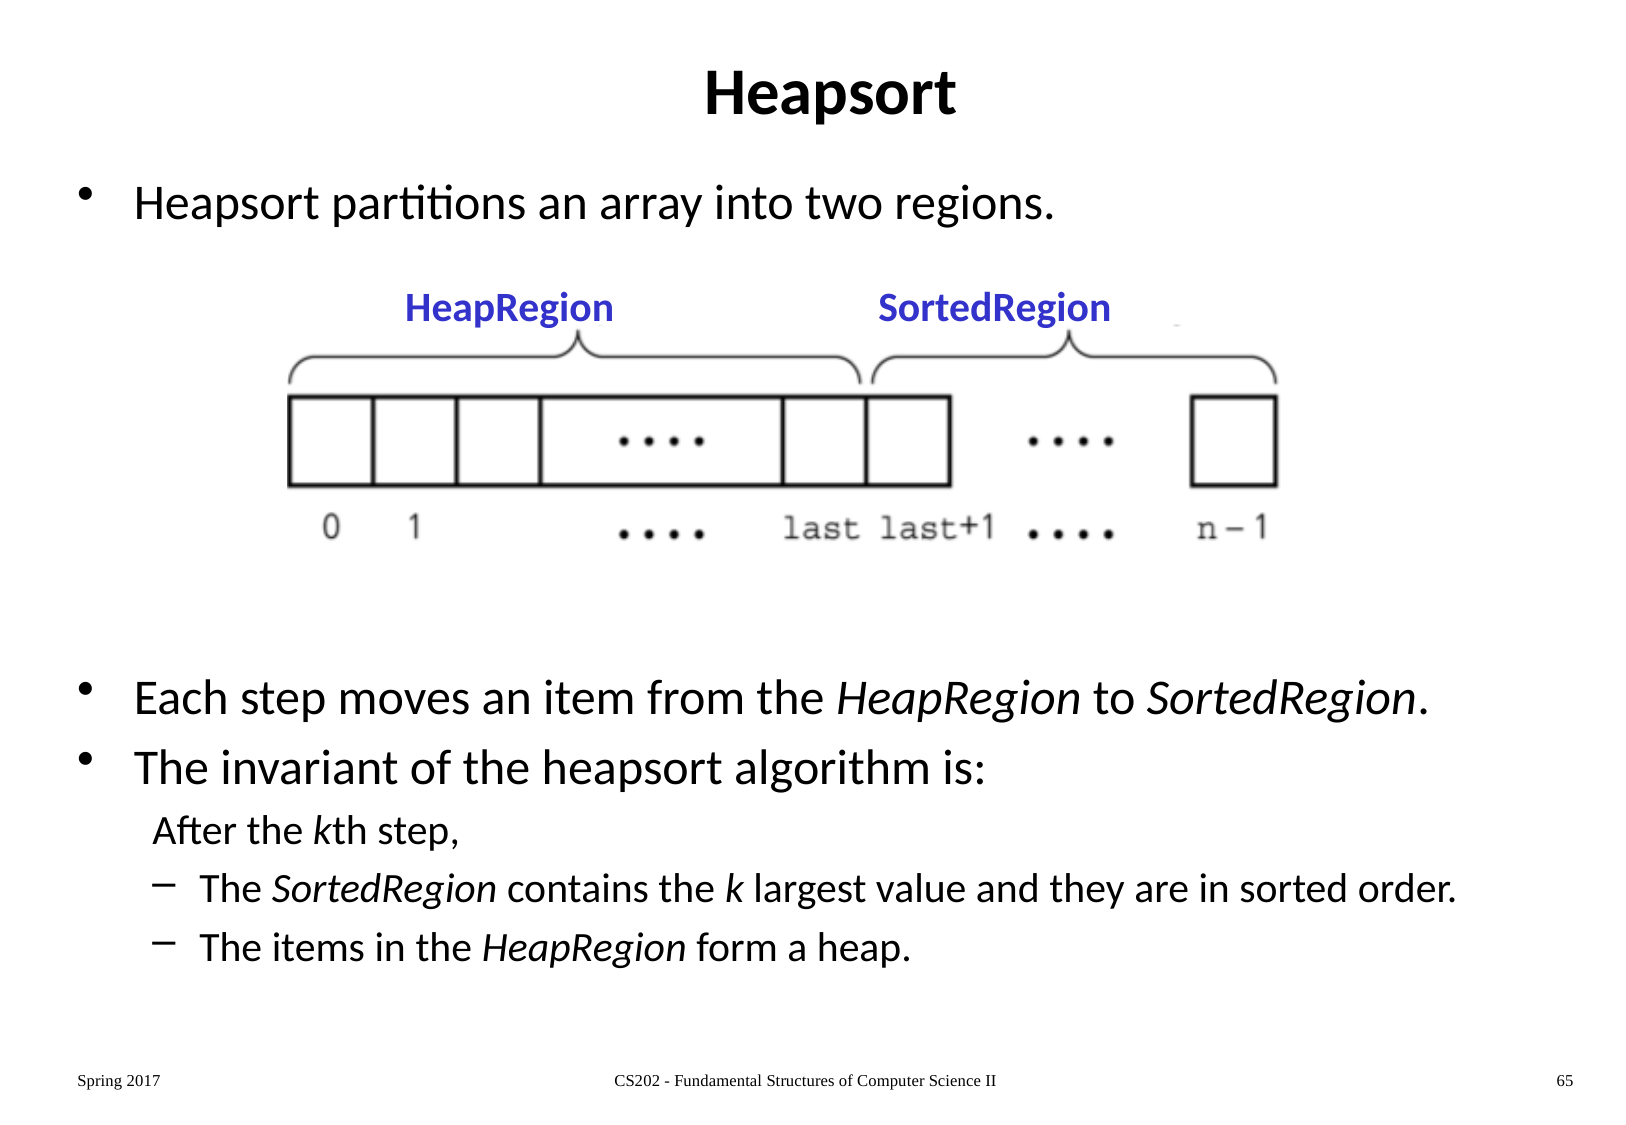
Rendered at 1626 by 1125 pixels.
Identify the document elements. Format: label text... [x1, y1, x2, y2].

footer CS202 - Fundamental Structures of Computer Science II [500, 1062, 1111, 1101]
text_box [287, 271, 1288, 551]
slide_number Spring 2017 [62, 1062, 402, 1101]
slide_number 65 [1249, 1062, 1589, 1101]
title Heapsort [62, 24, 1600, 150]
list Heapsort partitions an array into two regions. Each step moves an item from the HeapRegion to SortedRegion. The invariant of the heapsort algorithm is: After the kth step, The SortedRegion contains the k largest value and they are in sorted order. The items in the HeapRegion form a heap. [62, 162, 1588, 1038]
